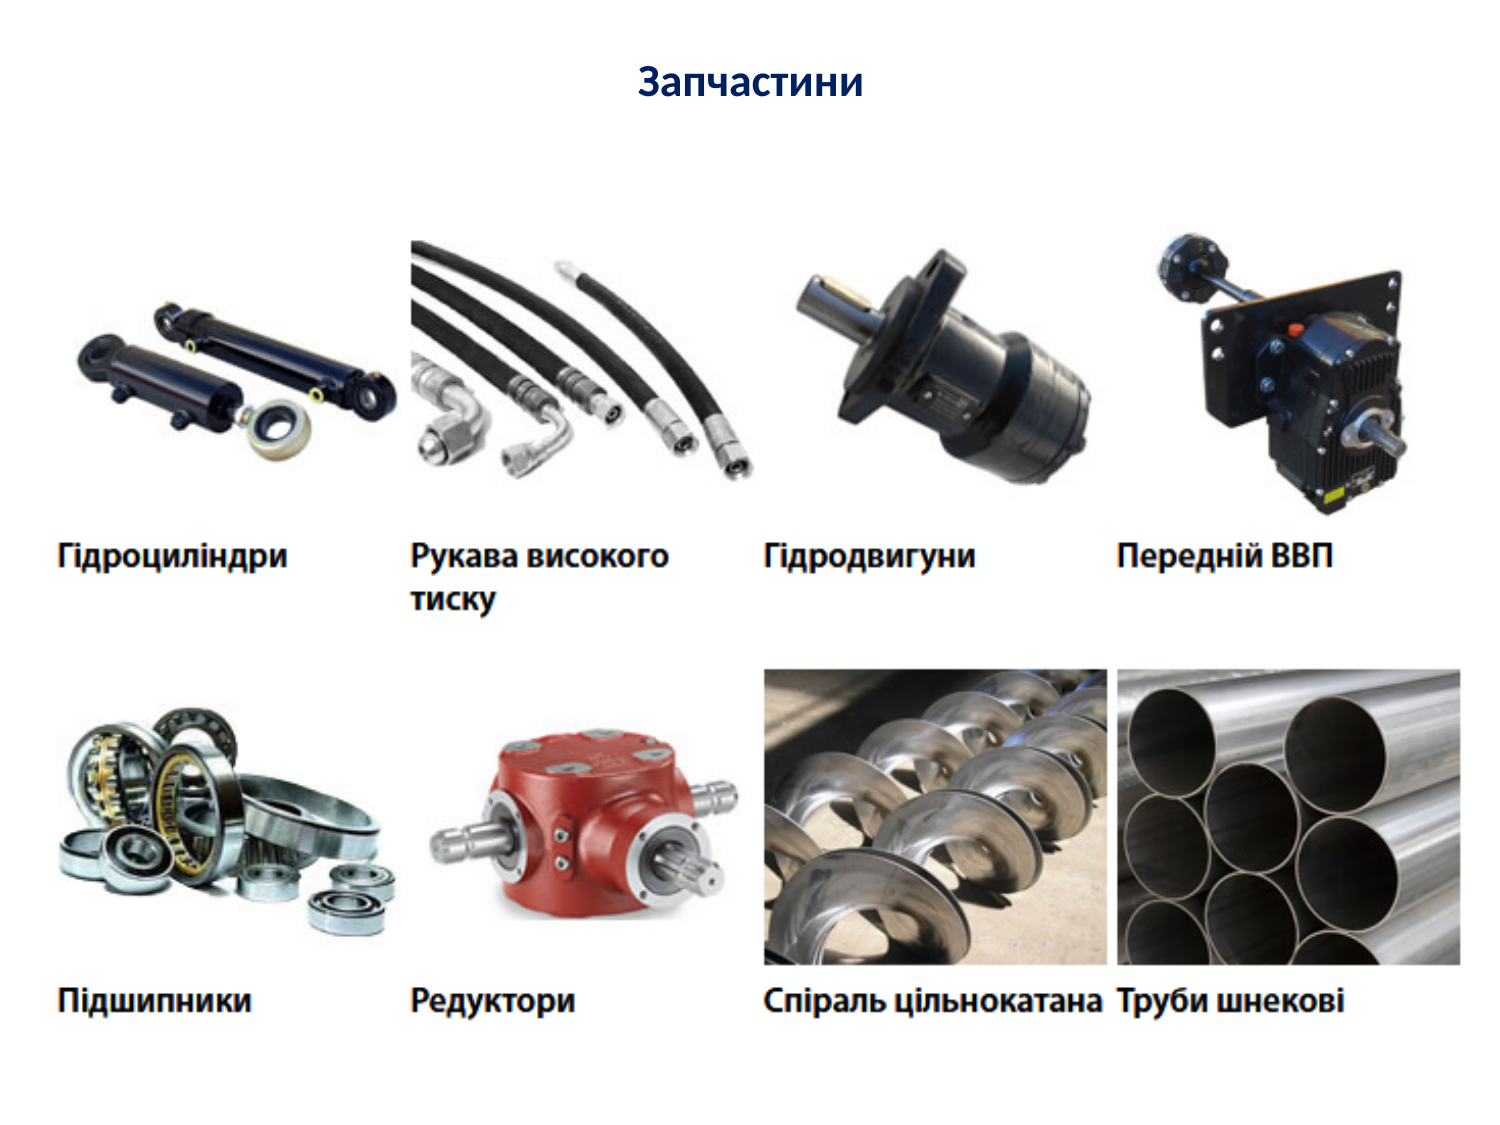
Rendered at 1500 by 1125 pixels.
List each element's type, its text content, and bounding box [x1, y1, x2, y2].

text_box Запчастини [623, 42, 880, 113]
picture [32, 182, 1471, 1036]
